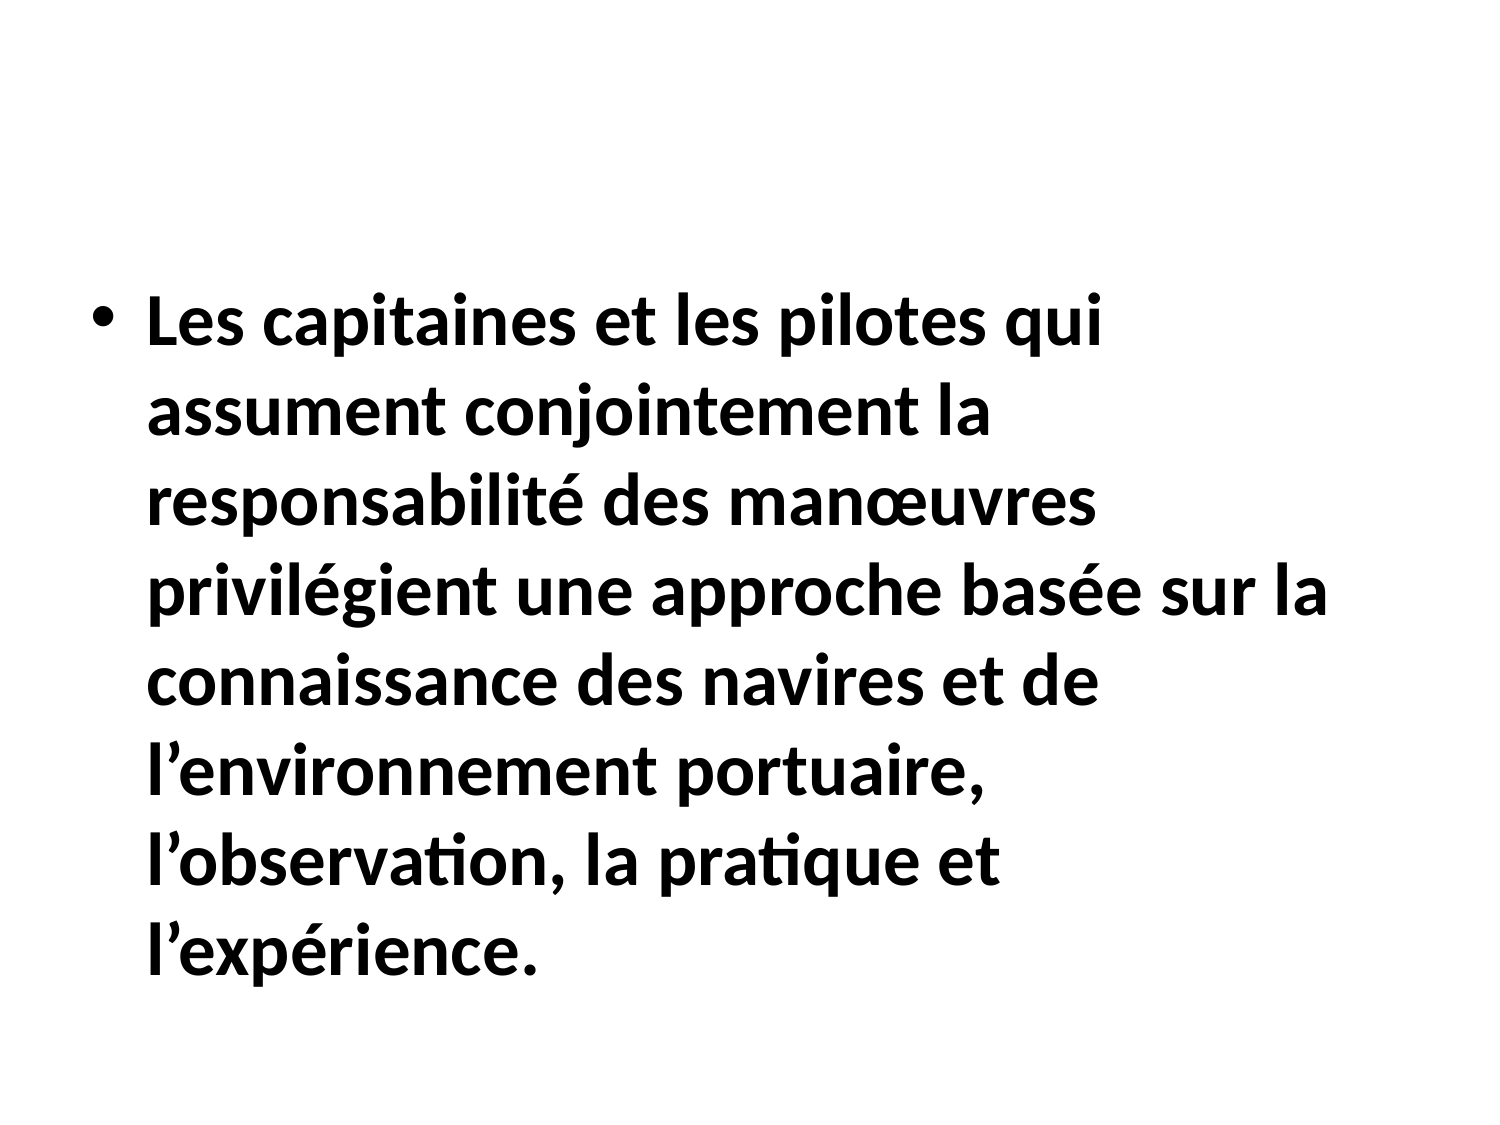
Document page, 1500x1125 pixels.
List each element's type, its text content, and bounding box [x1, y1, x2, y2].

list Les capitaines et les pilotes qui assument conjointement la responsabilité des manœuvres privilégient une approche basée sur la connaissance des navires et de l’environnement portuaire, l’observation, la pratique et l’expérience. [75, 262, 1425, 1005]
